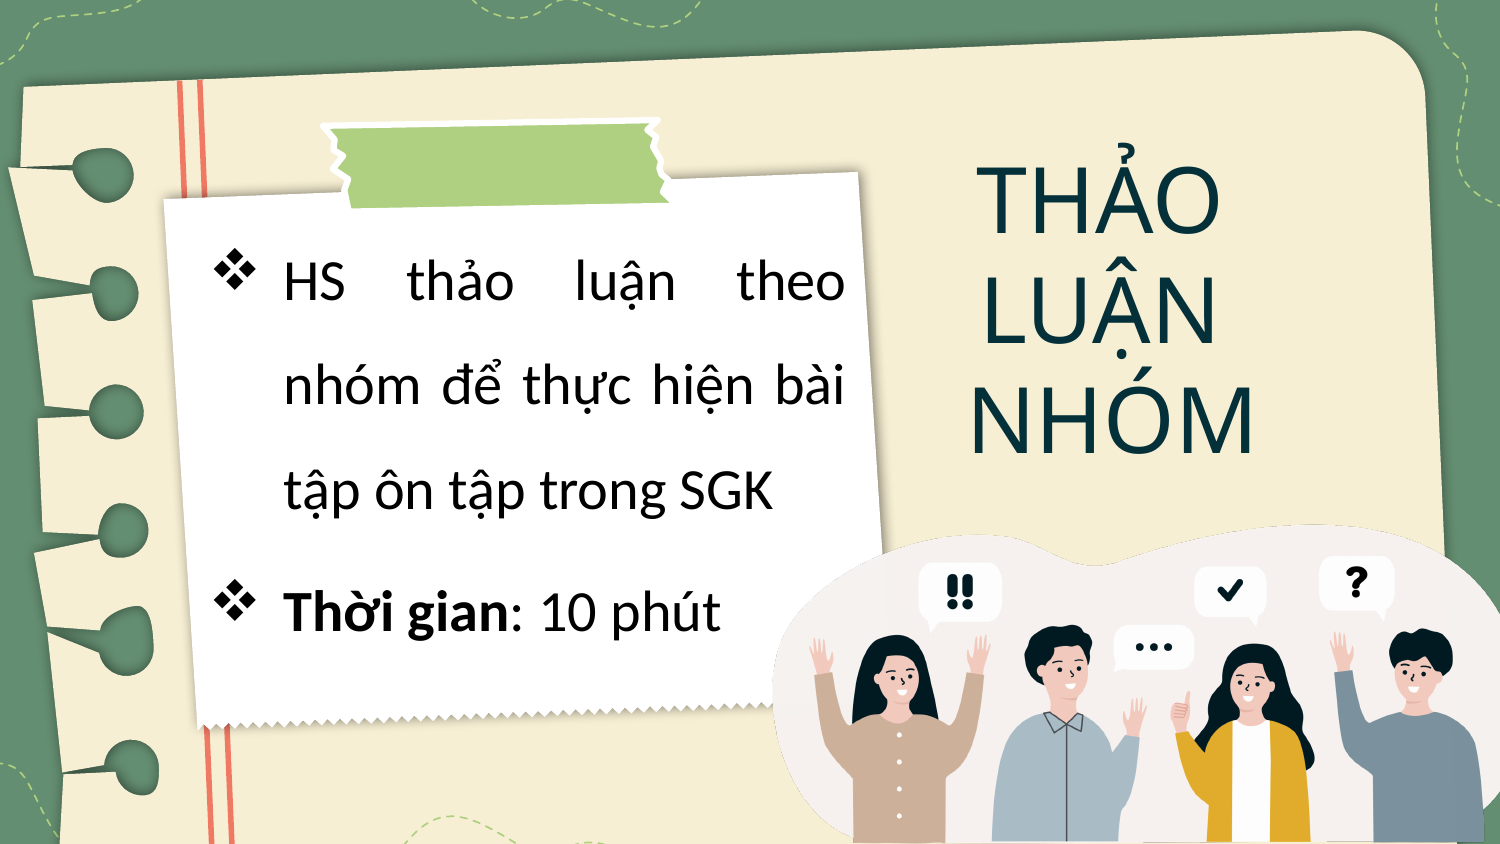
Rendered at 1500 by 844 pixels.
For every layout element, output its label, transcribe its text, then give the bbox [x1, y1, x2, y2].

picture [749, 482, 1500, 844]
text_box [163, 43, 893, 732]
text_box THẢO LUẬN NHÓM [951, 134, 1274, 480]
